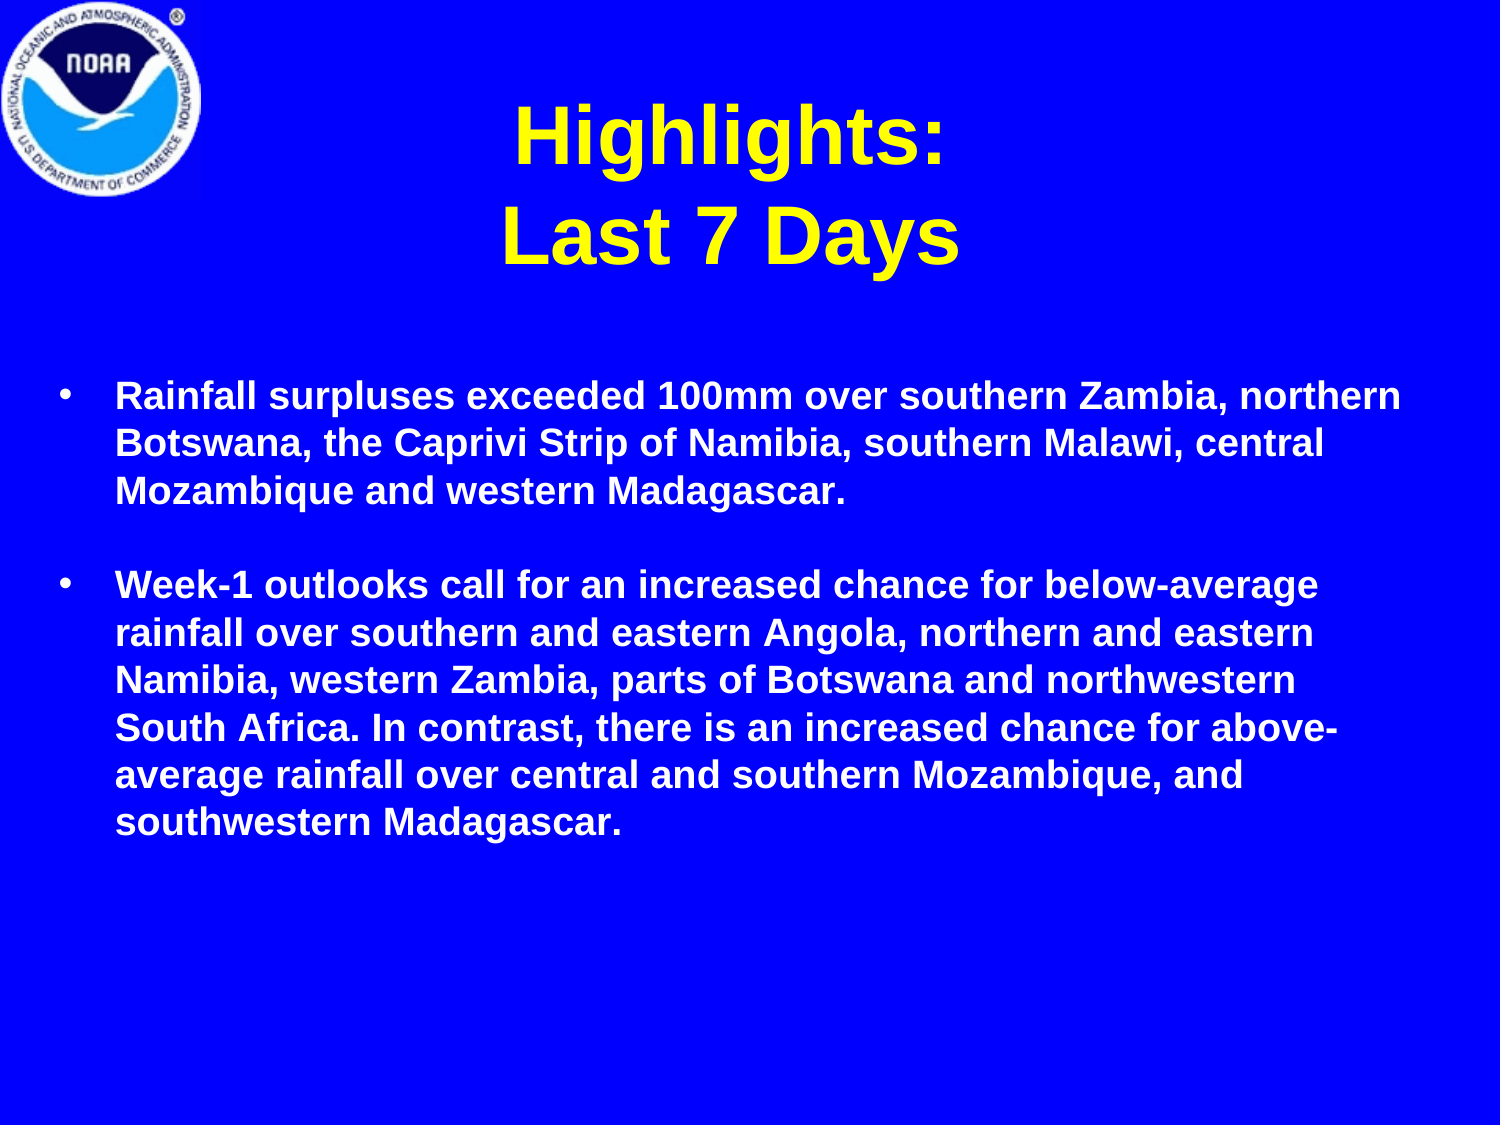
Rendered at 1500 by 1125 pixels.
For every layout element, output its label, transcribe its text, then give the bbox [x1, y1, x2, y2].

text_box Rainfall surpluses exceeded 100mm over southern Zambia, northern Botswana, the Caprivi Strip of Namibia, southern Malawi, central Mozambique and western Madagascar. Week-1 outlooks call for an increased chance for below-average rainfall over southern and eastern Angola, northern and eastern Namibia, western Zambia, parts of Botswana and northwestern South Africa. In contrast, there is an increased chance for above-average rainfall over central and southern Mozambique, and southwestern Madagascar. [43, 362, 1432, 1075]
title Highlights: Last 7 Days [137, 87, 1325, 275]
picture [0, 0, 200, 200]
